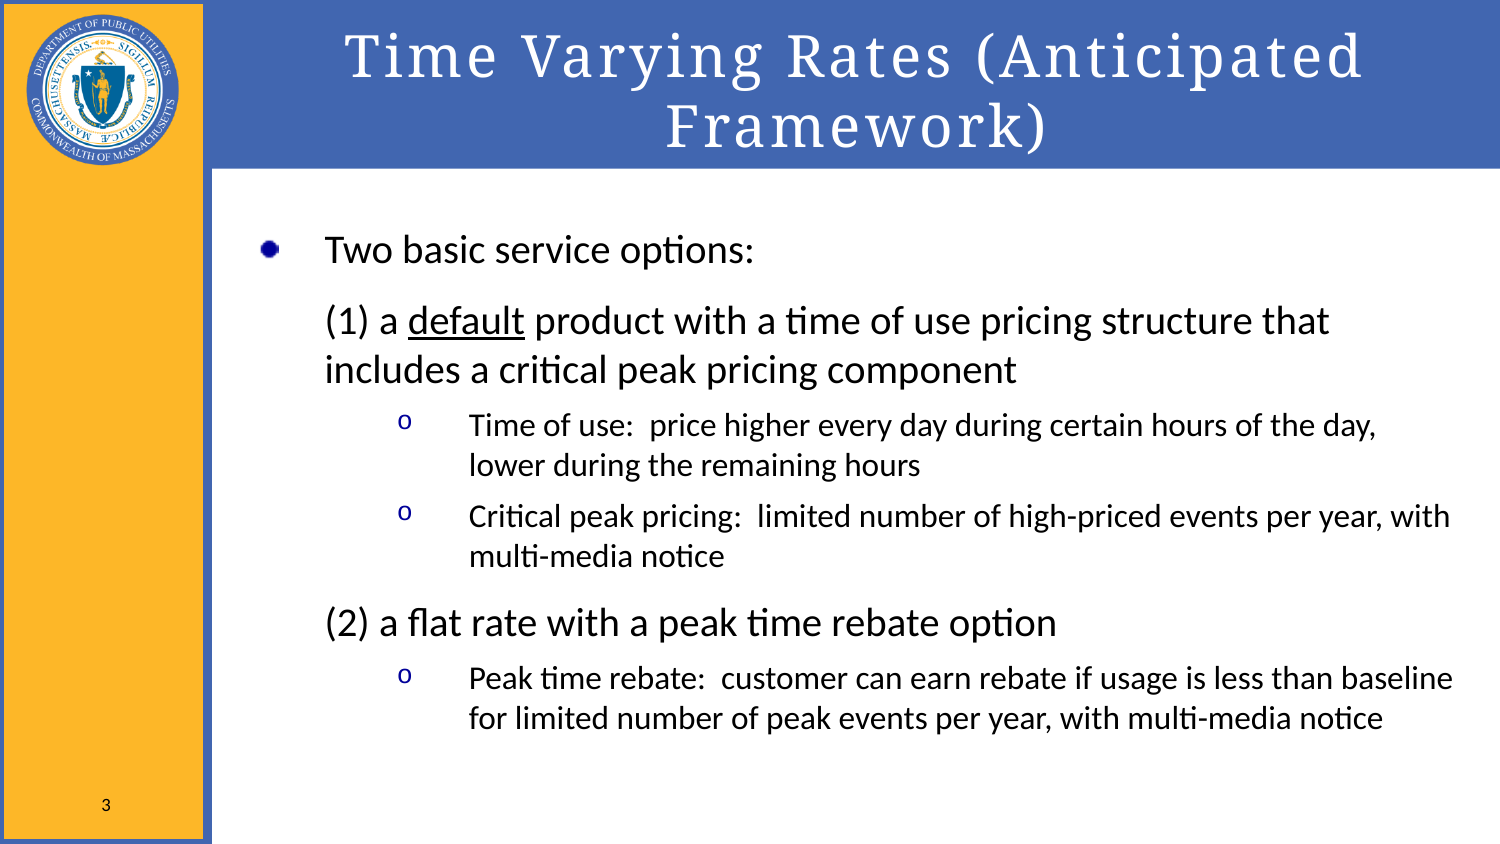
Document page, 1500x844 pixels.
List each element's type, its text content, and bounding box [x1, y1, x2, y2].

picture [252, 234, 279, 261]
title Time Varying Rates (Anticipated Framework) [237, 18, 1475, 160]
list Two basic service options: (1) a default product with a time of use pricing structure that includes a critical peak pricing component Time of use: price higher every day during certain hours of the day, lower during the remaining hours Critical peak pricing: limited number of high-priced events per year, with multi-media notice (2) a flat rate with a peak time rebate option Peak time rebate: customer can earn rebate if usage is less than baseline for limited number of peak events per year, with multi-media notice [237, 215, 1476, 754]
picture [13, 0, 185, 192]
slide_number 3 [12, 781, 200, 827]
